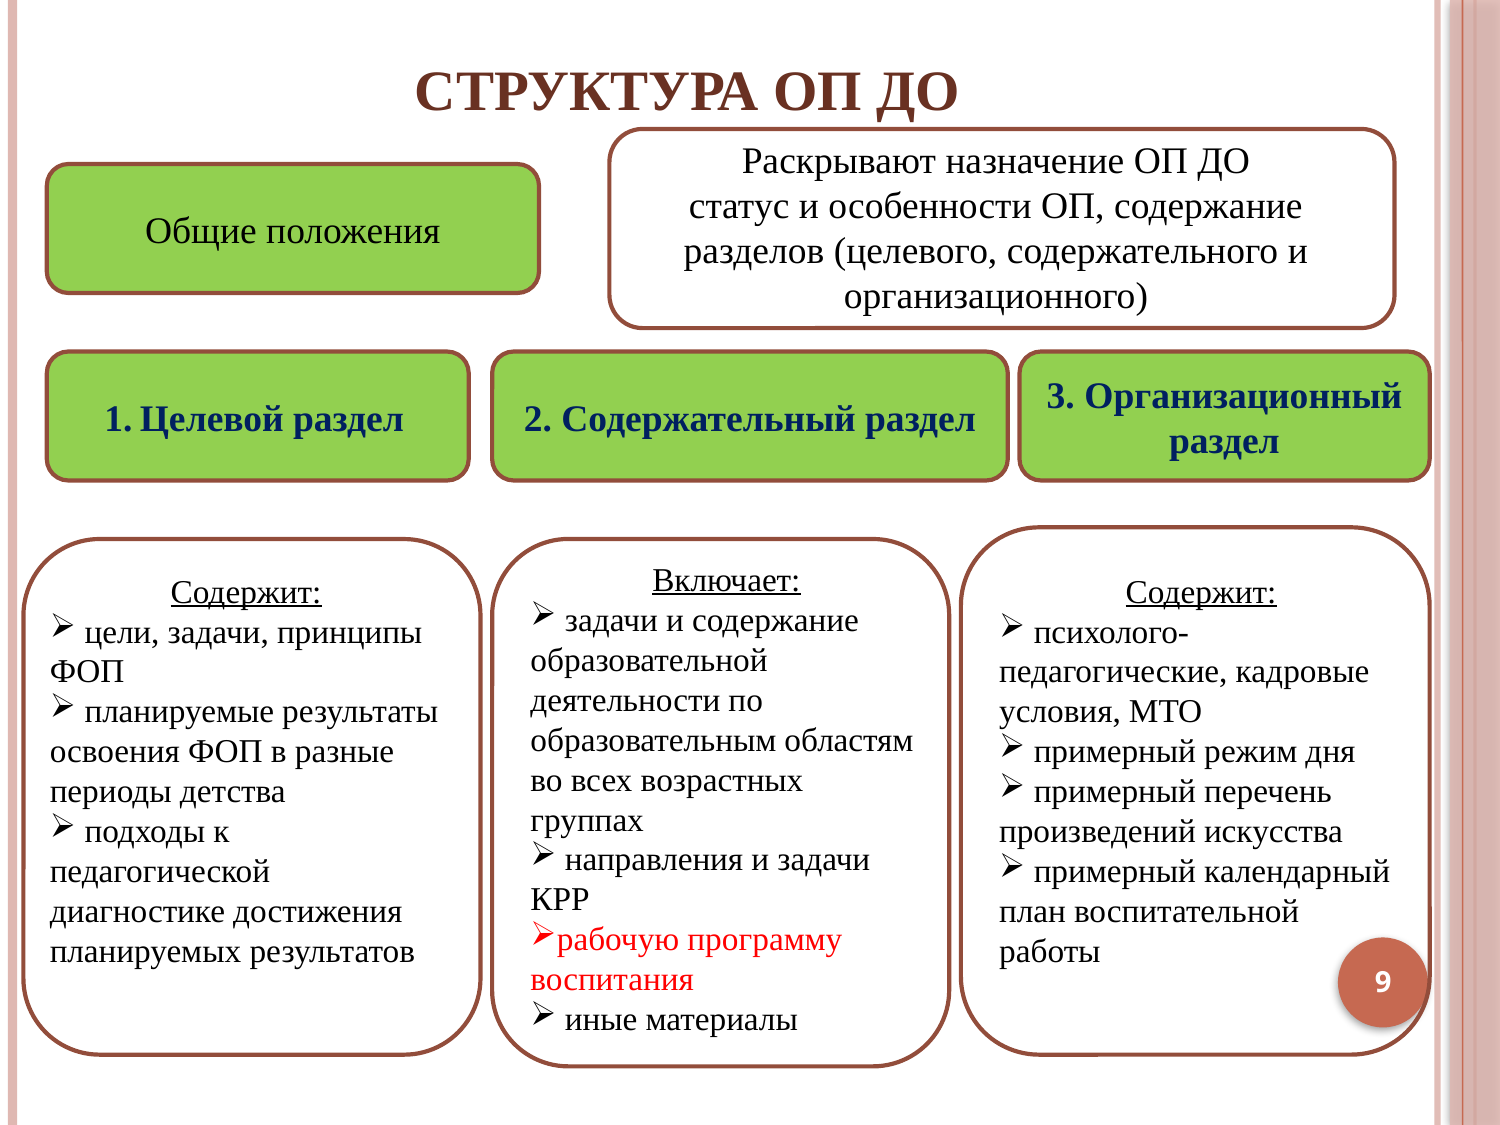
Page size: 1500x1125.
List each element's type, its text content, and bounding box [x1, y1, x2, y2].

text_box [490, 557, 929, 1069]
text_box Раскрывают назначение ОП ДО статус и особенности ОП, содержание разделов (целевого, содержательного и организационного) [621, 128, 1371, 324]
text_box [607, 134, 621, 323]
text_box 2. Содержательный раздел [490, 349, 1010, 483]
text_box Содержит: цели, задачи, принципы ФОП планируемые результаты освоения ФОП в разные периоды детства подходы к педагогической диагностике достижения планируемых результатов [35, 562, 457, 977]
slide_number 9 [1415, 940, 1434, 1027]
text_box Содержит: психолого-педагогические, кадровые условия, МТО примерный режим дня примерный перечень произведений искусства примерный календарный план воспитательной работы [984, 562, 1418, 977]
text_box [21, 536, 483, 1057]
text_box Целевой раздел [44, 349, 471, 483]
text_box [938, 571, 952, 1034]
text_box 3. Организационный раздел [1017, 349, 1432, 483]
text_box [622, 126, 1397, 331]
text_box [958, 525, 1432, 1057]
text_box [524, 536, 917, 550]
title Структура ОП ДО [75, 45, 1300, 129]
text_box Включает: задачи и содержание образовательной деятельности по образовательным областям во всех возрастных группах направления и задачи КРР рабочую программу воспитания иные материалы [515, 550, 938, 1045]
text_box Общие положения [44, 161, 542, 296]
